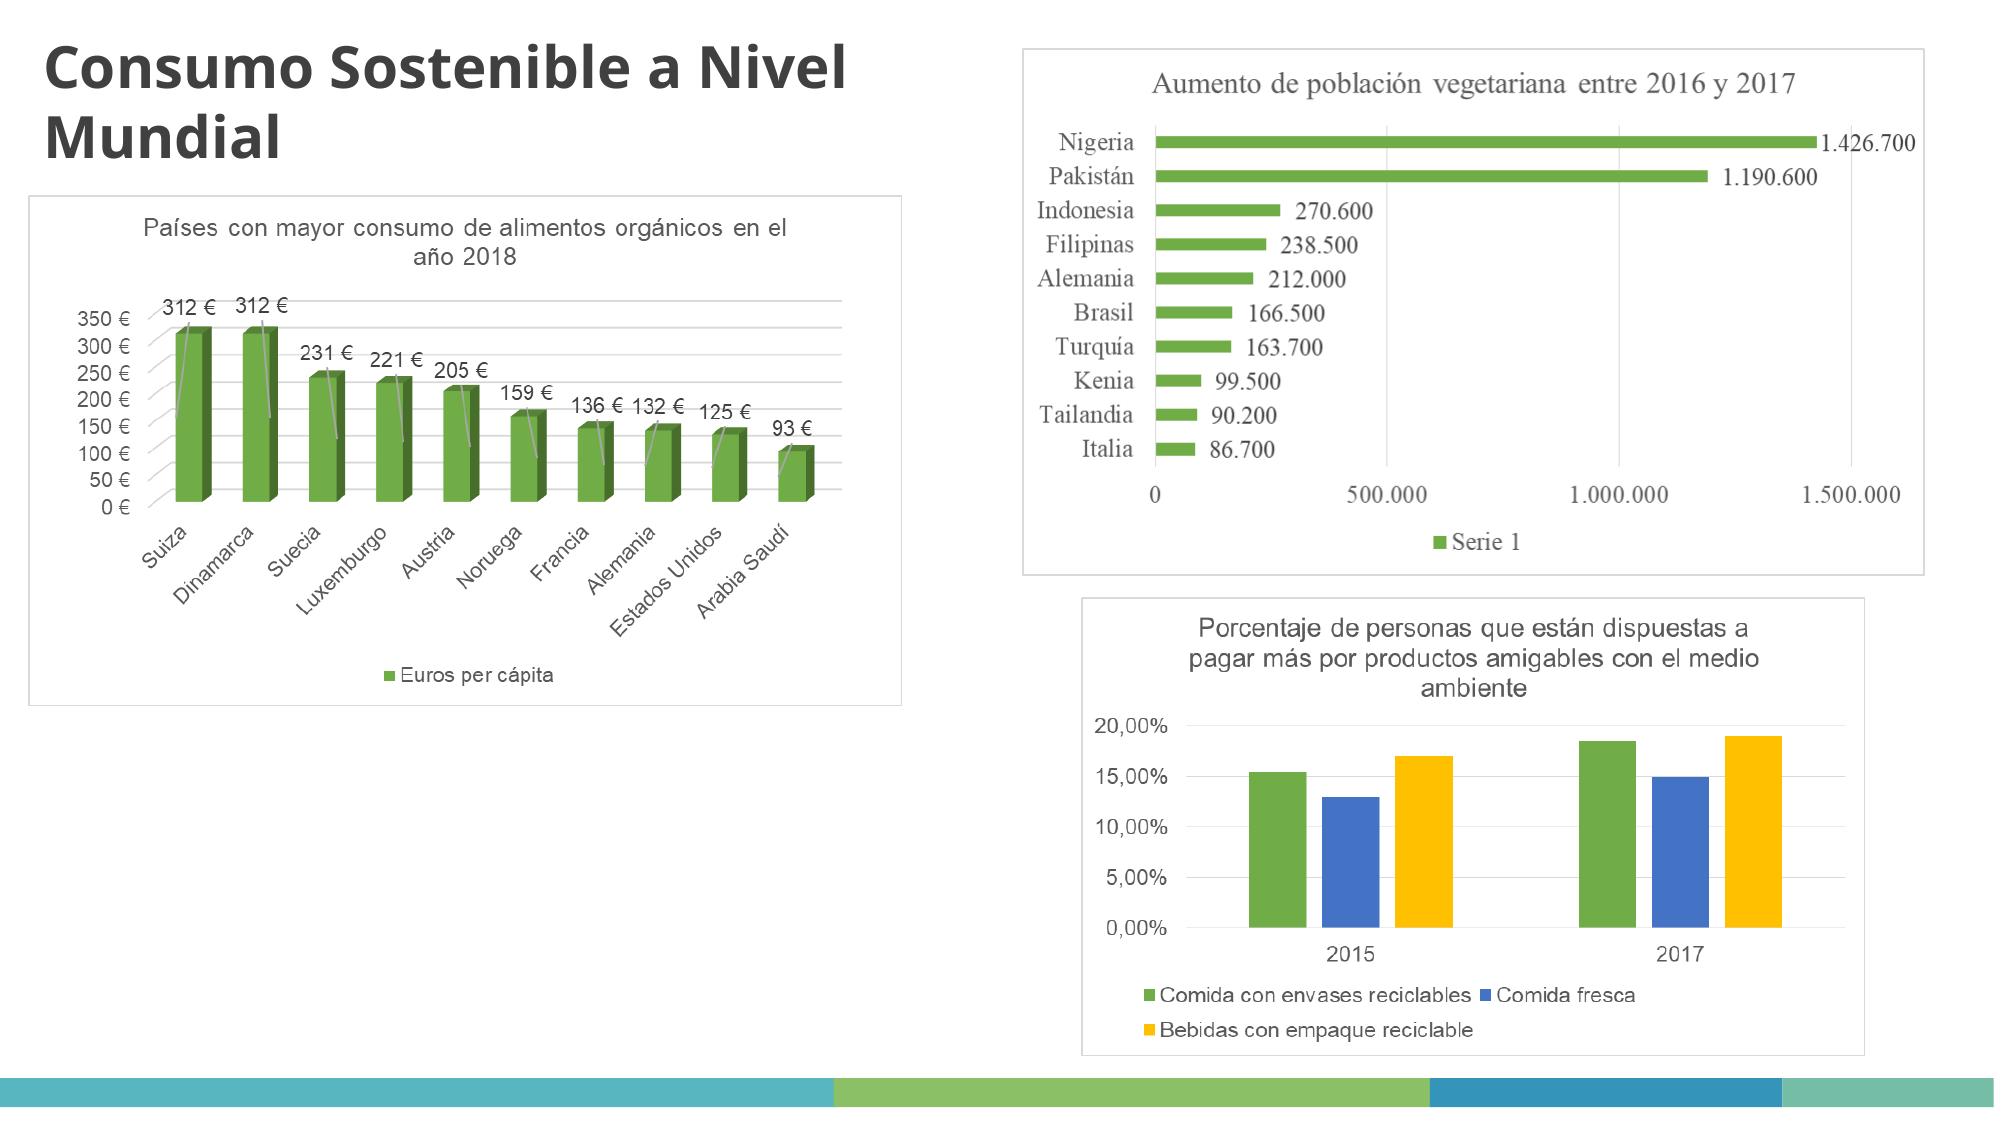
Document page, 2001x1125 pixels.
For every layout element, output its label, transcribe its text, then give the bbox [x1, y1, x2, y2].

picture [1022, 48, 1925, 576]
picture [28, 195, 902, 706]
text_box Consumo Sostenible a Nivel Mundial [28, 22, 940, 178]
picture [1081, 597, 1865, 1056]
